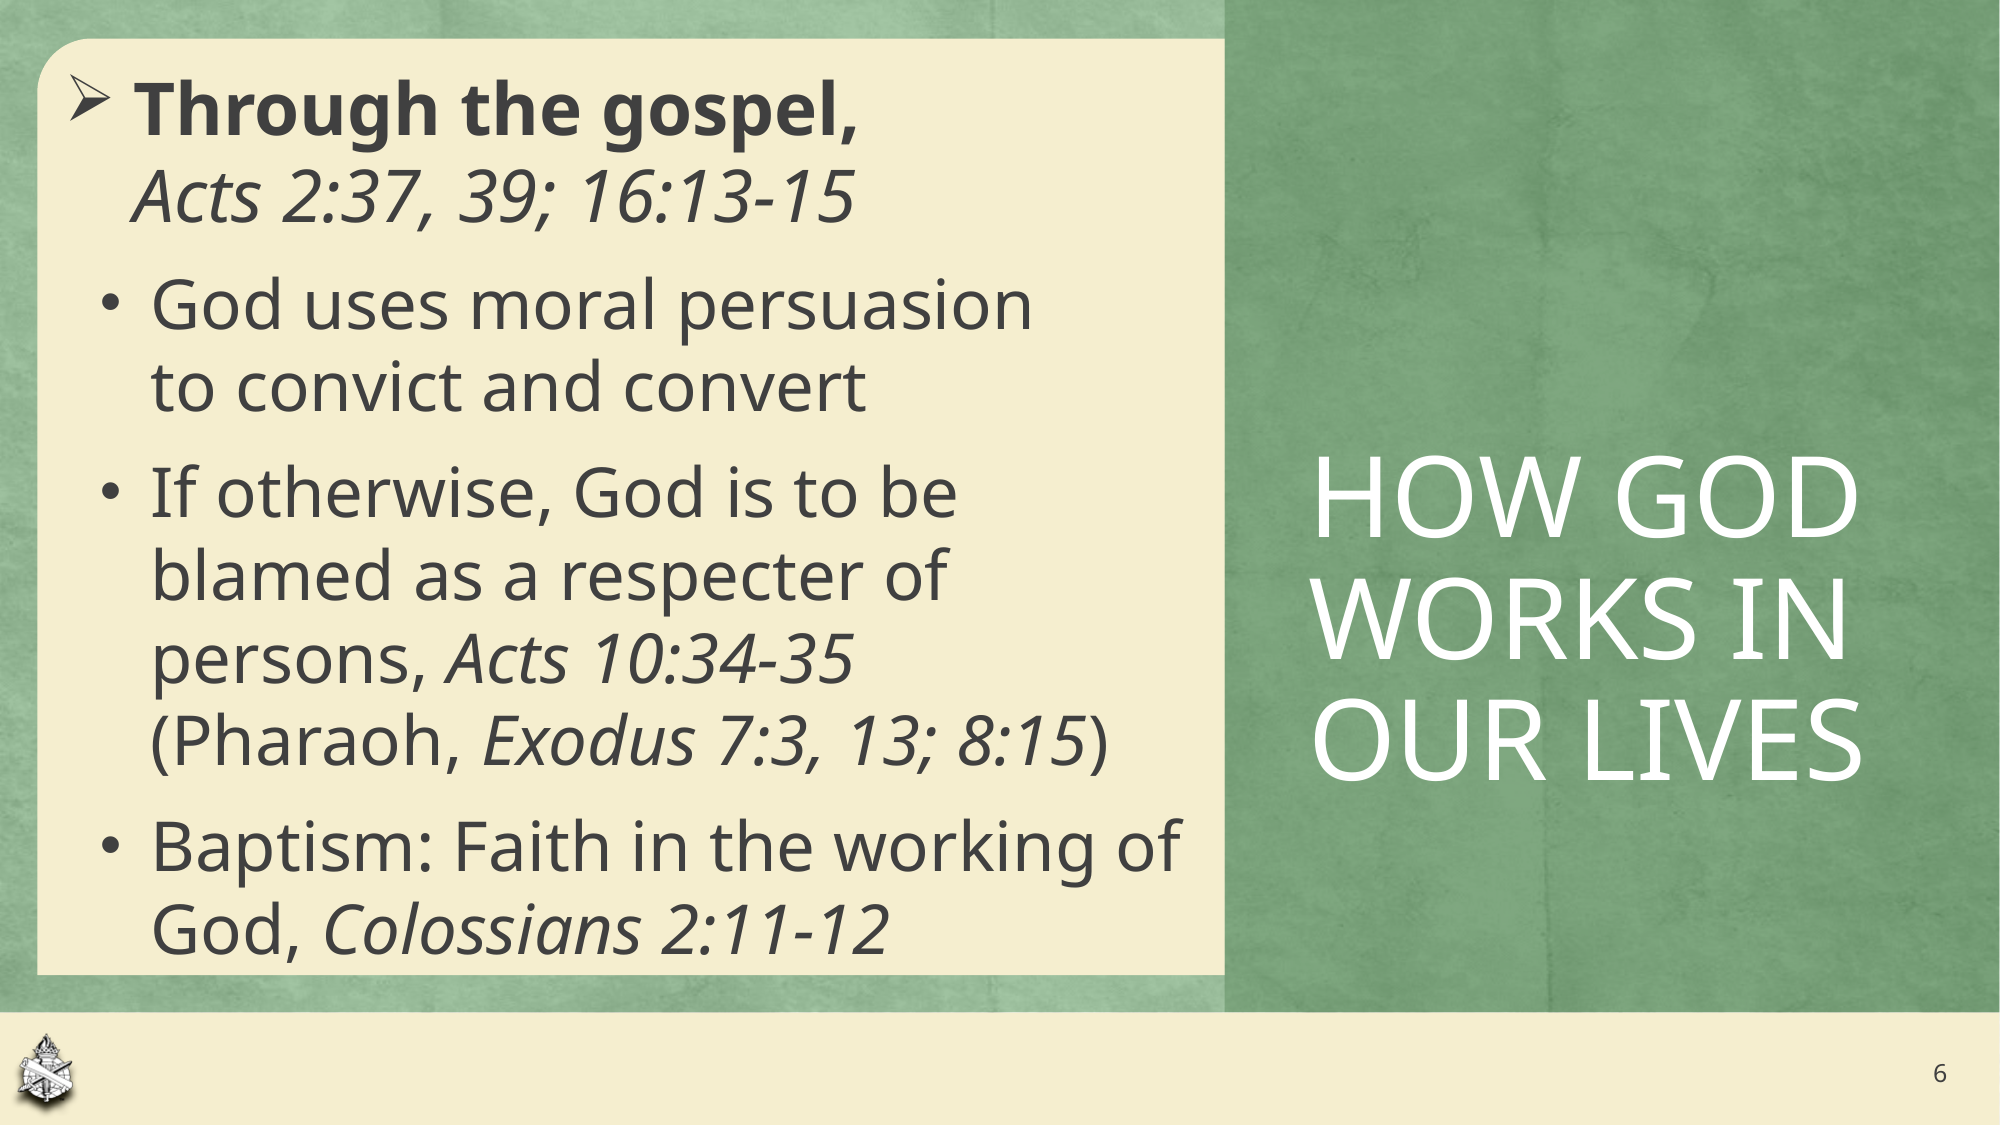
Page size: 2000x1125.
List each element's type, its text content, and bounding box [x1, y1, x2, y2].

text_box Through the gospel, Acts 2:37, 39; 16:13-15 God uses moral persuasion to convict and convert If otherwise, God is to be blamed as a respecter of persons, Acts 10:34-35 (Pharaoh, Exodus 7:3, 13; 8:15) Baptism: Faith in the working of God, Colossians 2:11-12 [49, 0, 1217, 988]
title HOW GOD WORKS IN OUR LIVES [1293, 412, 1950, 813]
slide_number 6 [1837, 1062, 1963, 1088]
picture [16, 1033, 74, 1105]
